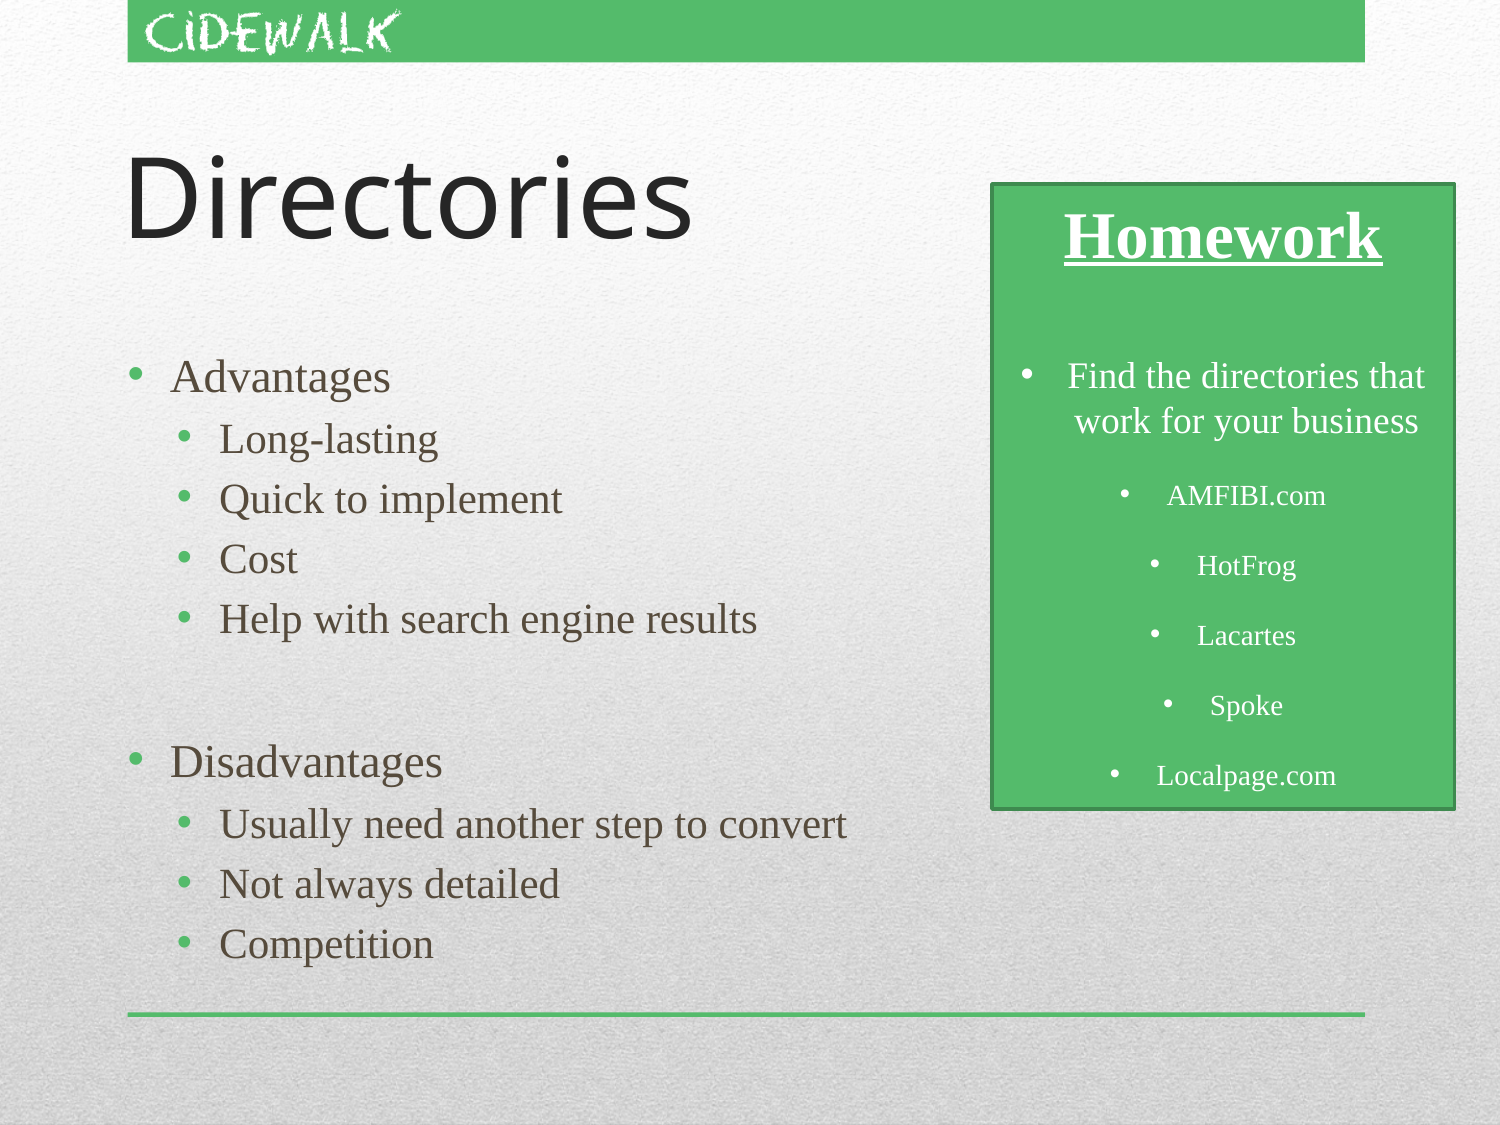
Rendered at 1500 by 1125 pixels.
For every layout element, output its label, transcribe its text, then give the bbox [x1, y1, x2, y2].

title Directories [106, 106, 1219, 269]
picture [36, 0, 507, 72]
text_box Homework Find the directories that work for your business AMFIBI.com HotFrog Lacartes Spoke Localpage.com [990, 182, 1456, 811]
list Advantages Long-lasting Quick to implement Cost Help with search engine results Disadvantages Usually need another step to convert Not always detailed Competition [112, 337, 1350, 975]
